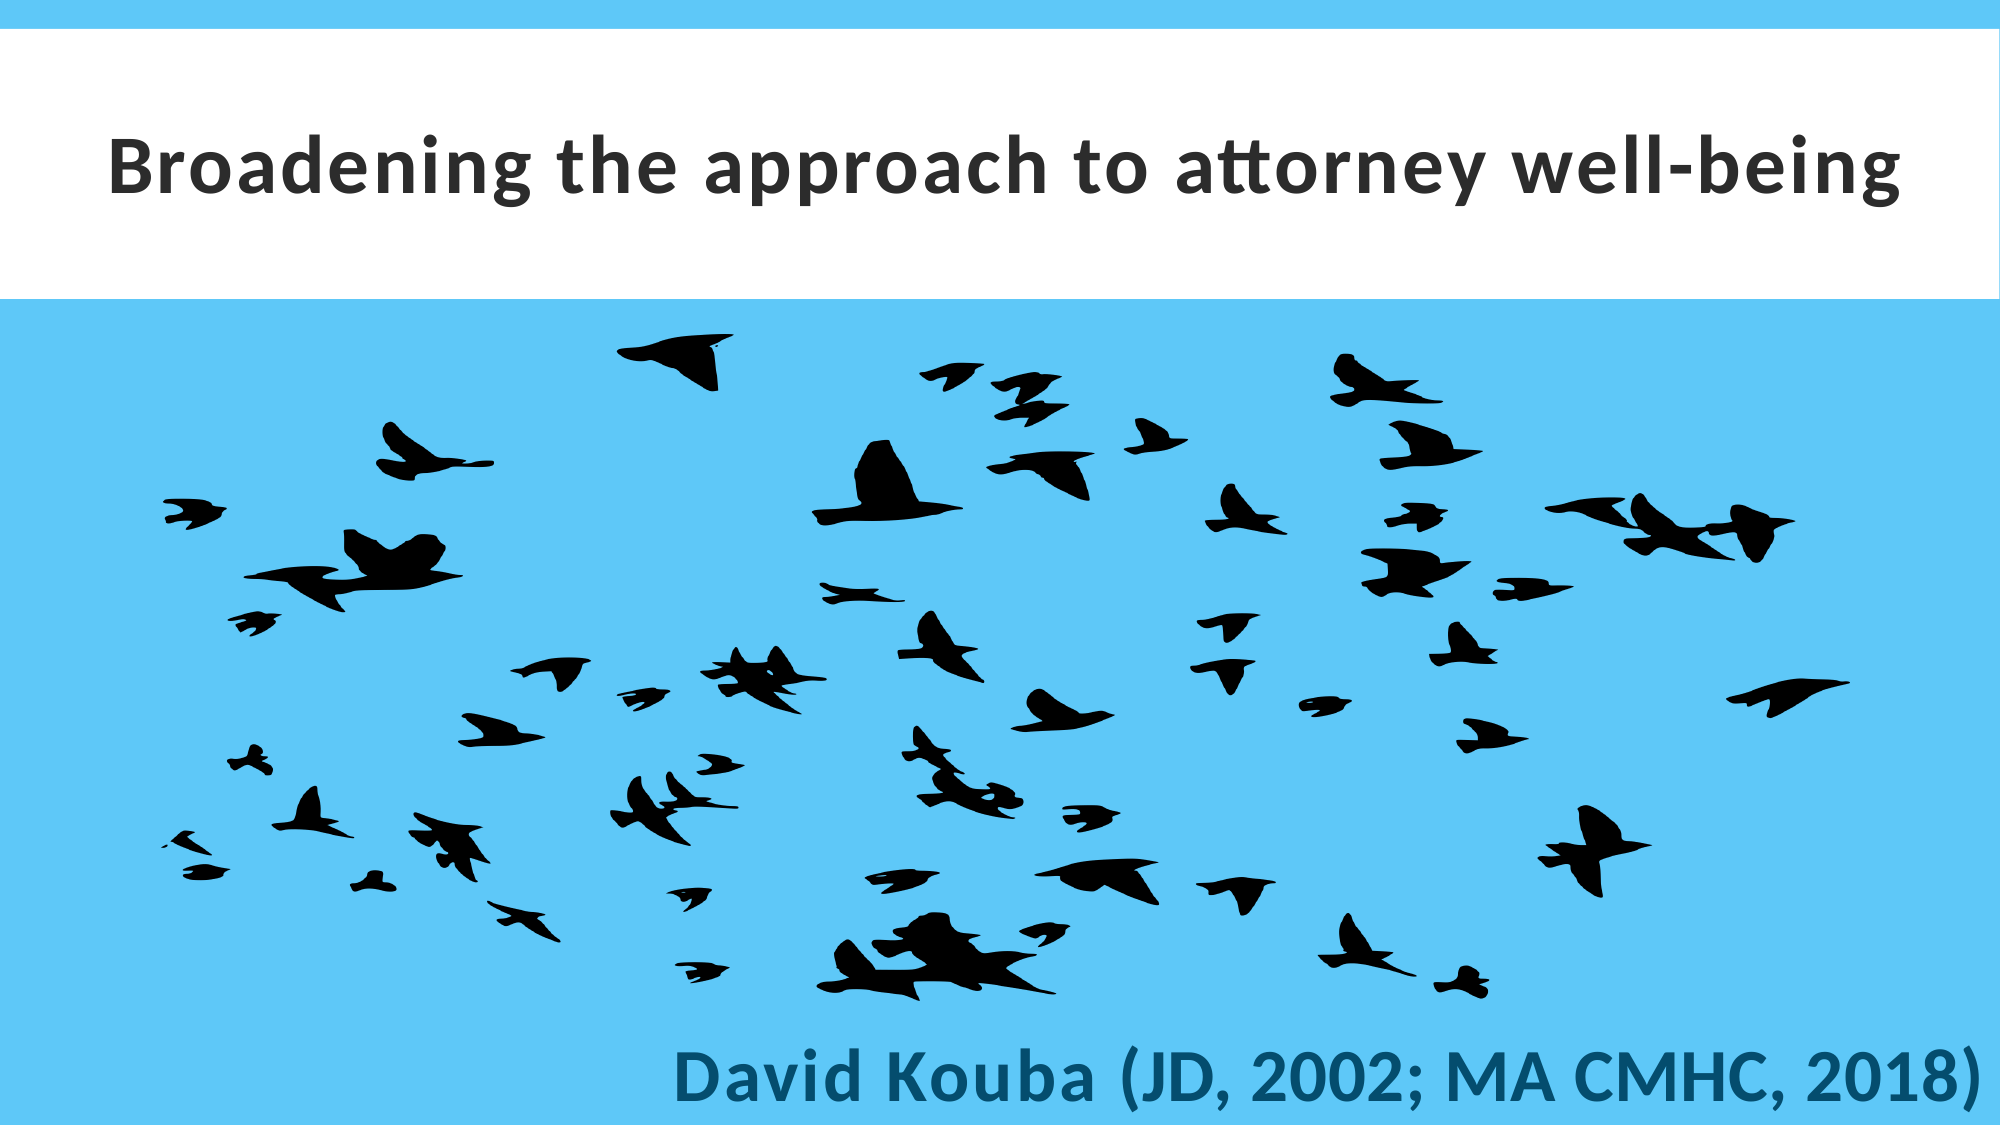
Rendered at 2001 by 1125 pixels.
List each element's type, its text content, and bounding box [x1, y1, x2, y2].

title David Kouba (JD, 2002; MA CMHC, 2018) [118, 877, 2000, 1125]
picture [161, 334, 1850, 1001]
text_box Broadening the approach to attorney well-being [73, 63, 1938, 277]
